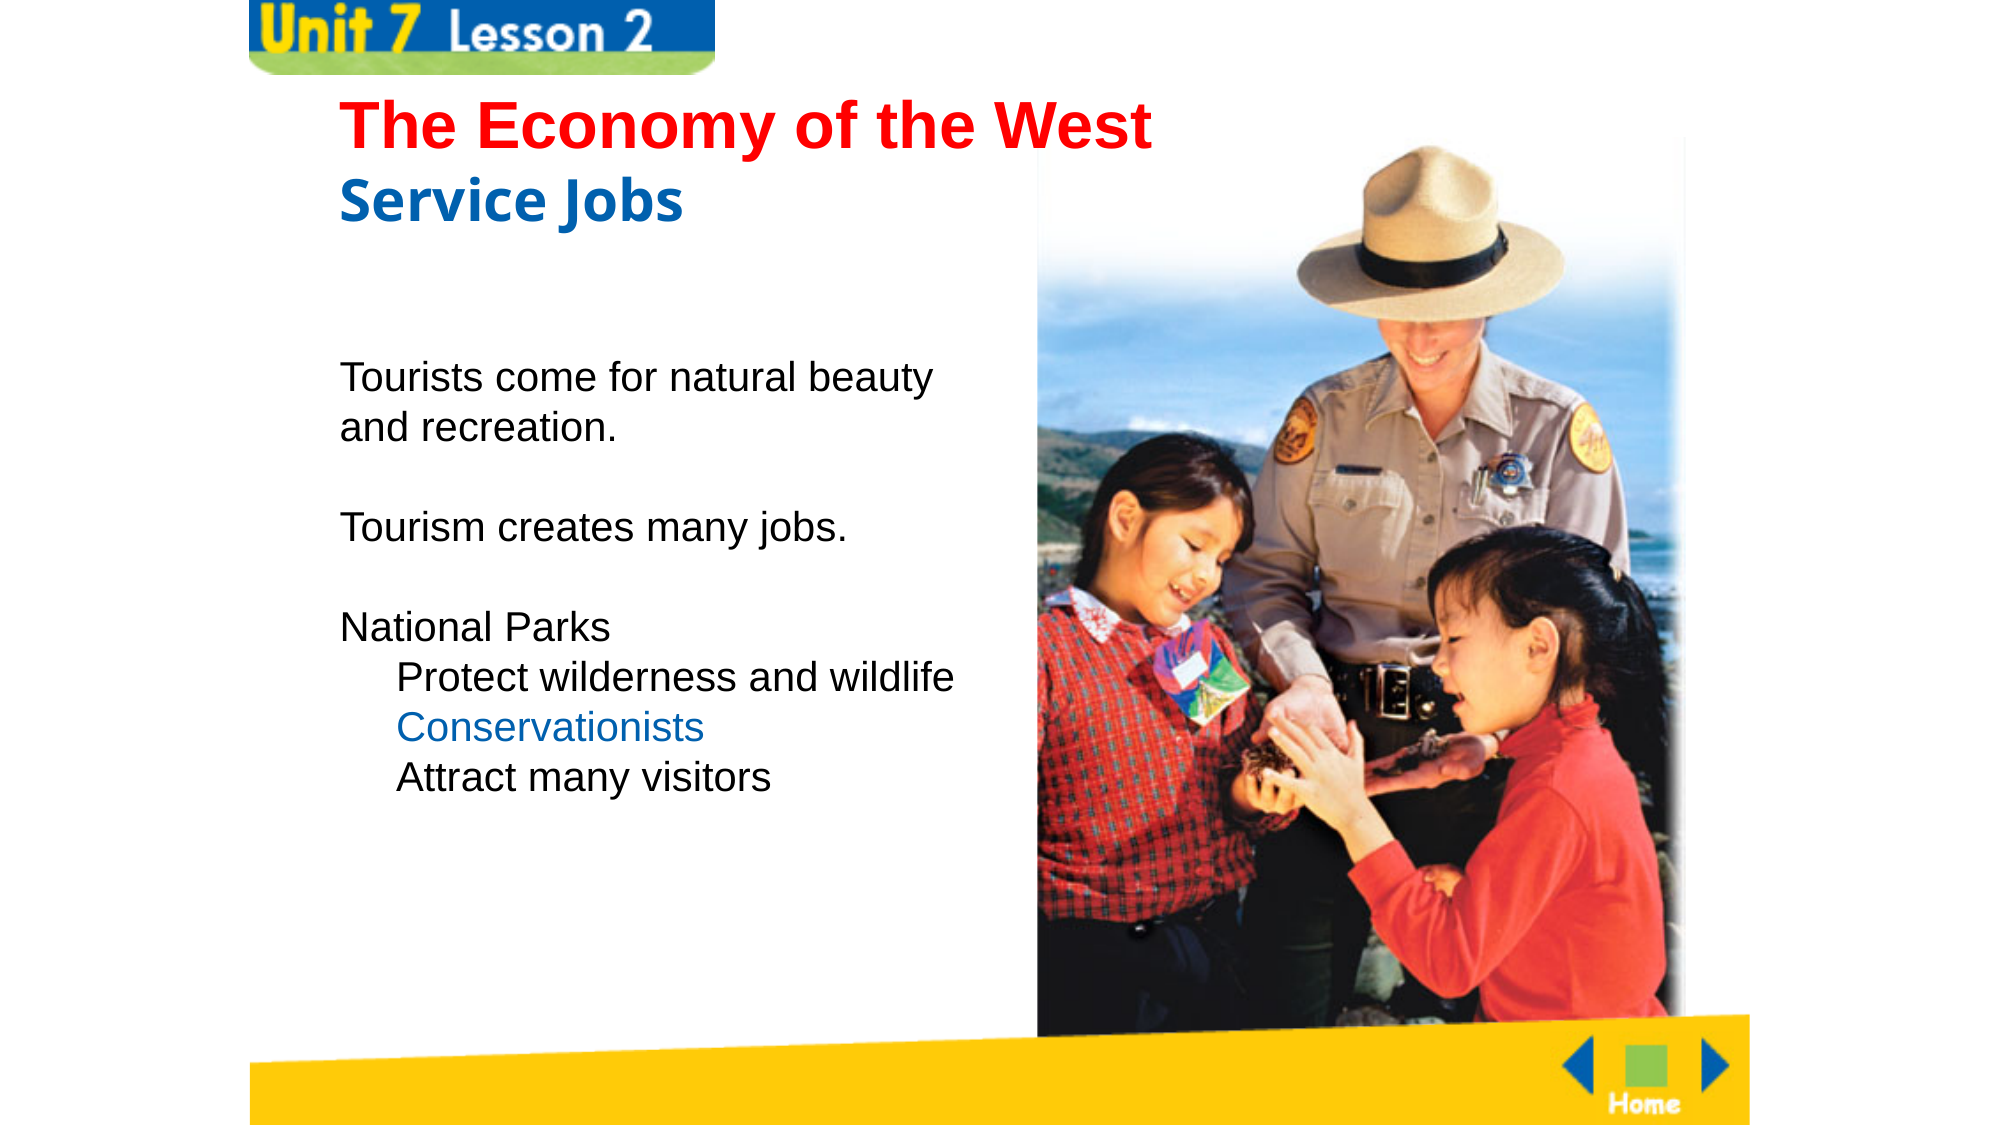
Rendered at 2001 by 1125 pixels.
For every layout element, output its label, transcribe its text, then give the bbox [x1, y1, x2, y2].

title Service Jobs [324, 170, 1037, 268]
picture [249, 137, 1750, 1125]
text_box The Economy of the West [324, 74, 1688, 170]
picture [249, 0, 715, 75]
text_box Tourists come for natural beauty and recreation. Tourism creates many jobs. National Parks Protect wilderness and wildlife Conservationists Attract many visitors [324, 342, 1000, 808]
